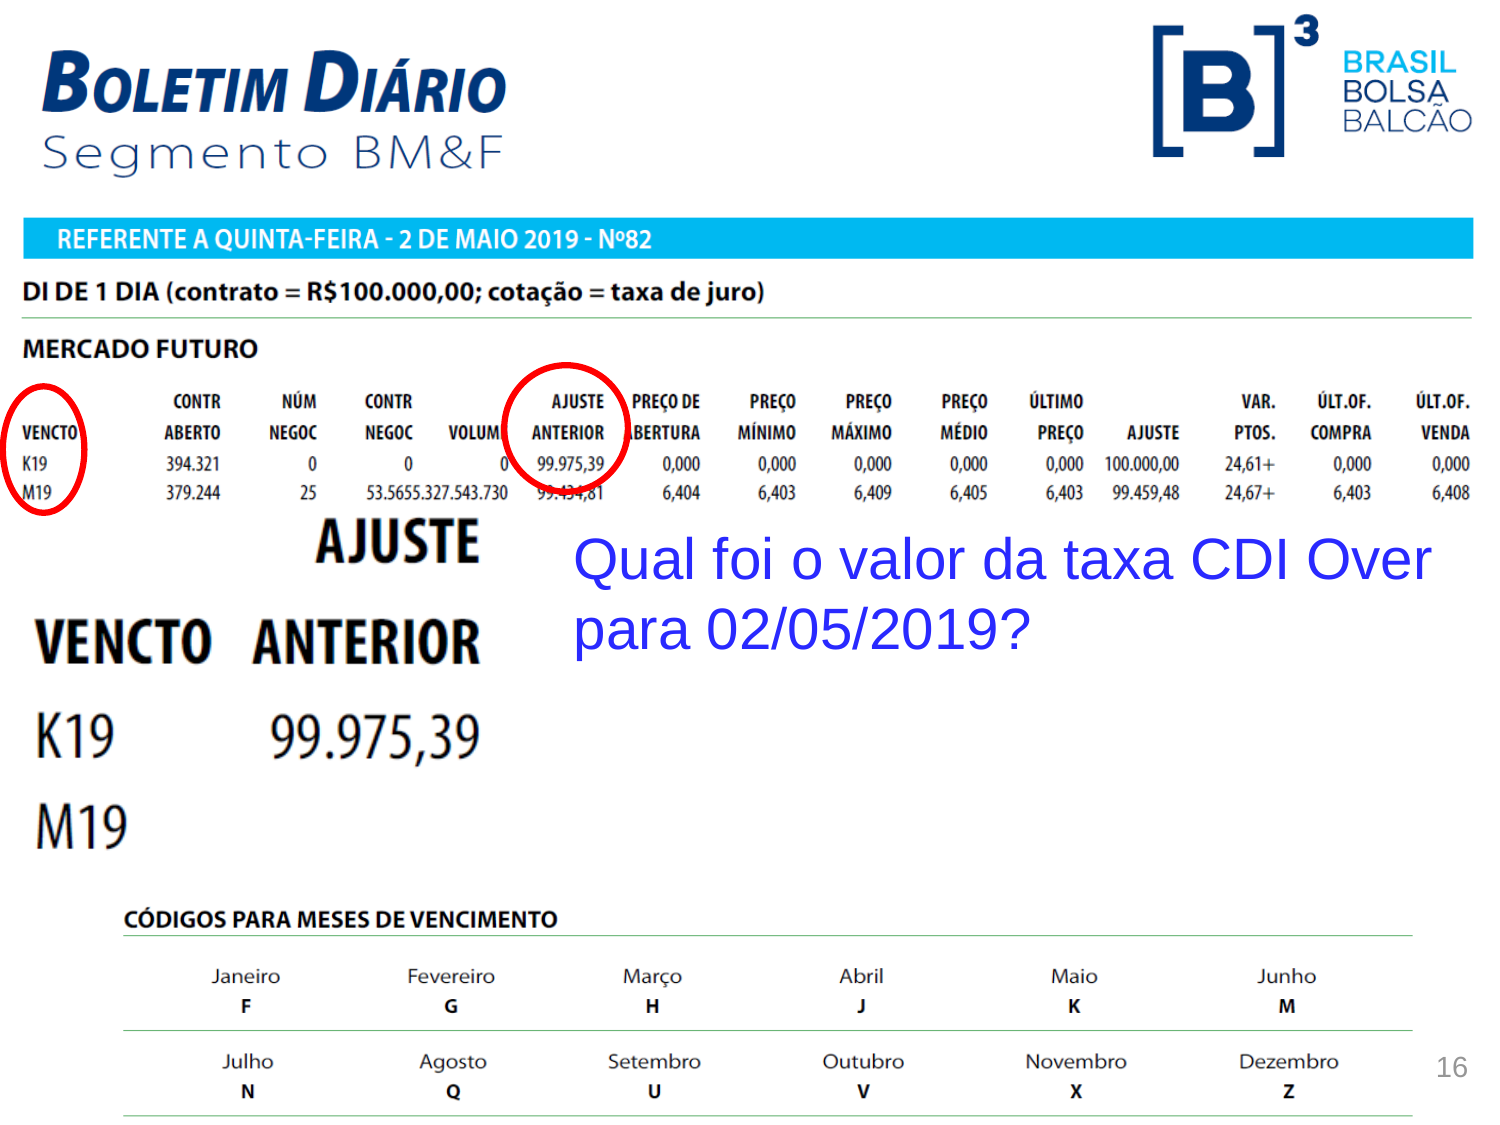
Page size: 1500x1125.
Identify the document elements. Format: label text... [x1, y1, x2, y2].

text_box [0, 407, 11, 493]
text_box Qual foi o valor da taxa CDI Over para 02/05/2019? [558, 517, 1457, 669]
picture [10, 272, 1485, 872]
picture [117, 900, 1413, 1125]
slide_number 16 [1418, 1041, 1484, 1120]
picture [0, 1, 1500, 269]
